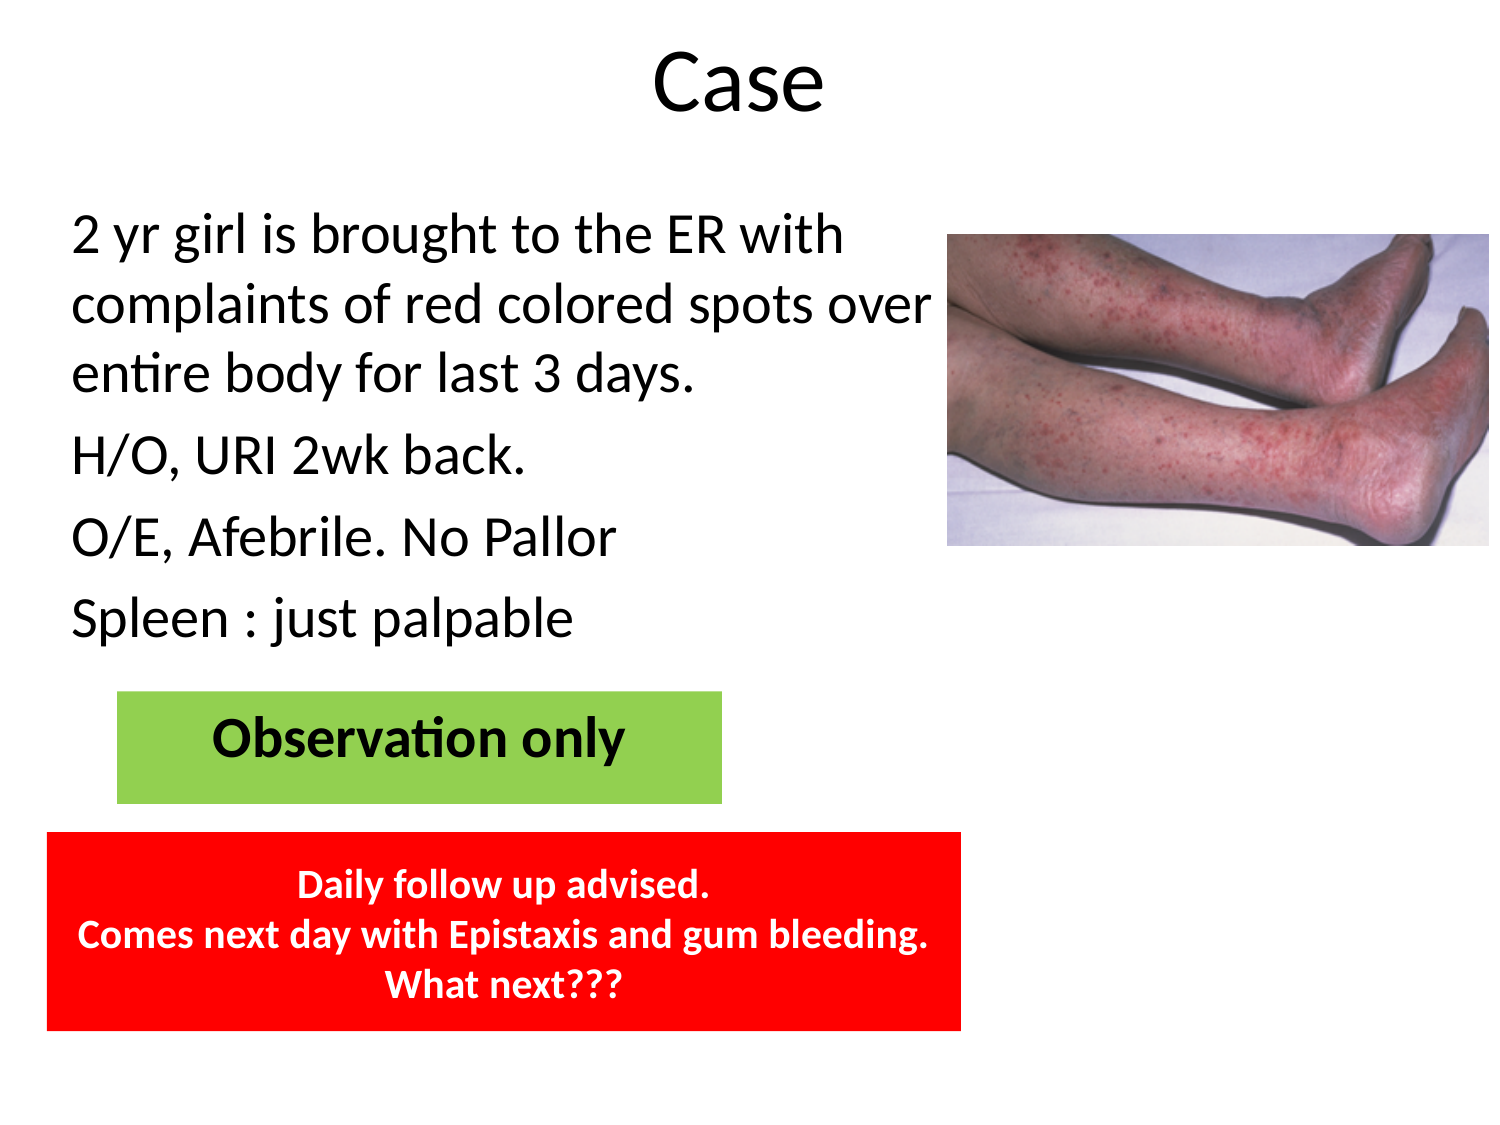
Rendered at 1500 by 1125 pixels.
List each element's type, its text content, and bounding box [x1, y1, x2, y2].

title Case [75, 0, 1425, 151]
text_box Daily follow up advised. Comes next day with Epistaxis and gum bleeding. What next??? [45, 830, 963, 1033]
picture [947, 234, 1489, 546]
list 2 yr girl is brought to the ER with complaints of red colored spots over entire body for last 3 days. H/O, URI 2wk back. O/E, Afebrile. No Pallor Spleen : just palpable [0, 187, 980, 750]
text_box Observation only [117, 691, 722, 804]
